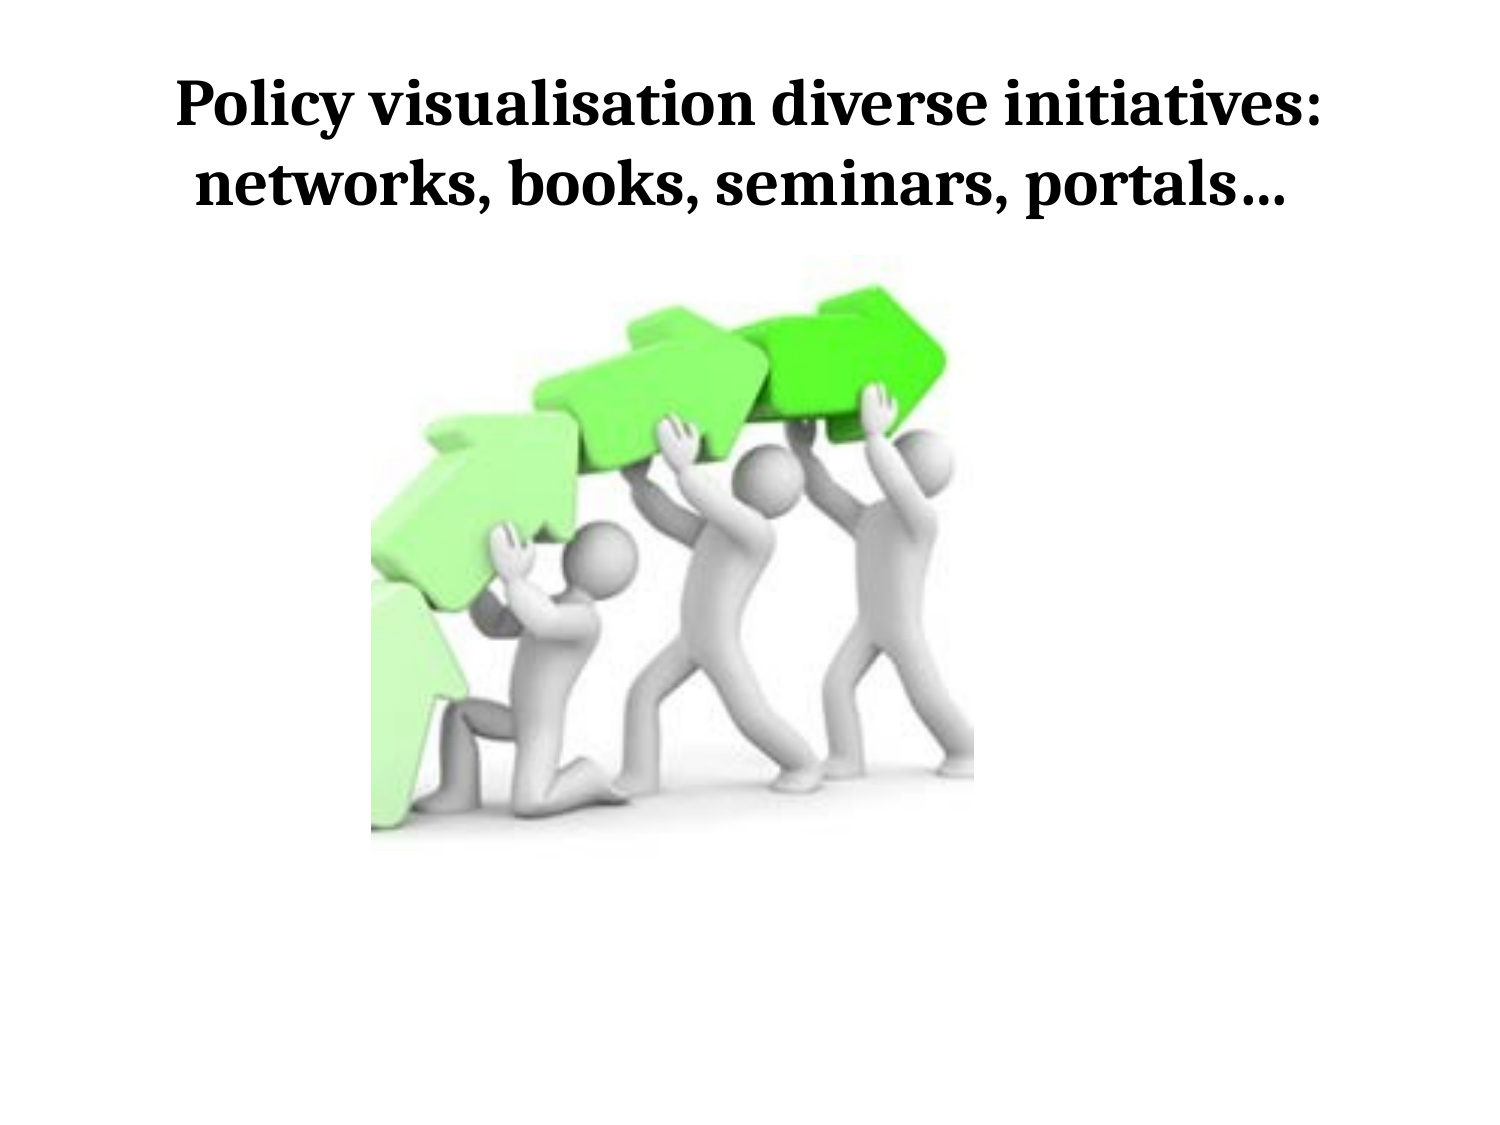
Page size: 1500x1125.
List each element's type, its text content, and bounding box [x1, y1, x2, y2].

title Policy visualisation diverse initiatives: networks, books, seminars, portals… [75, 45, 1425, 233]
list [371, 255, 975, 858]
